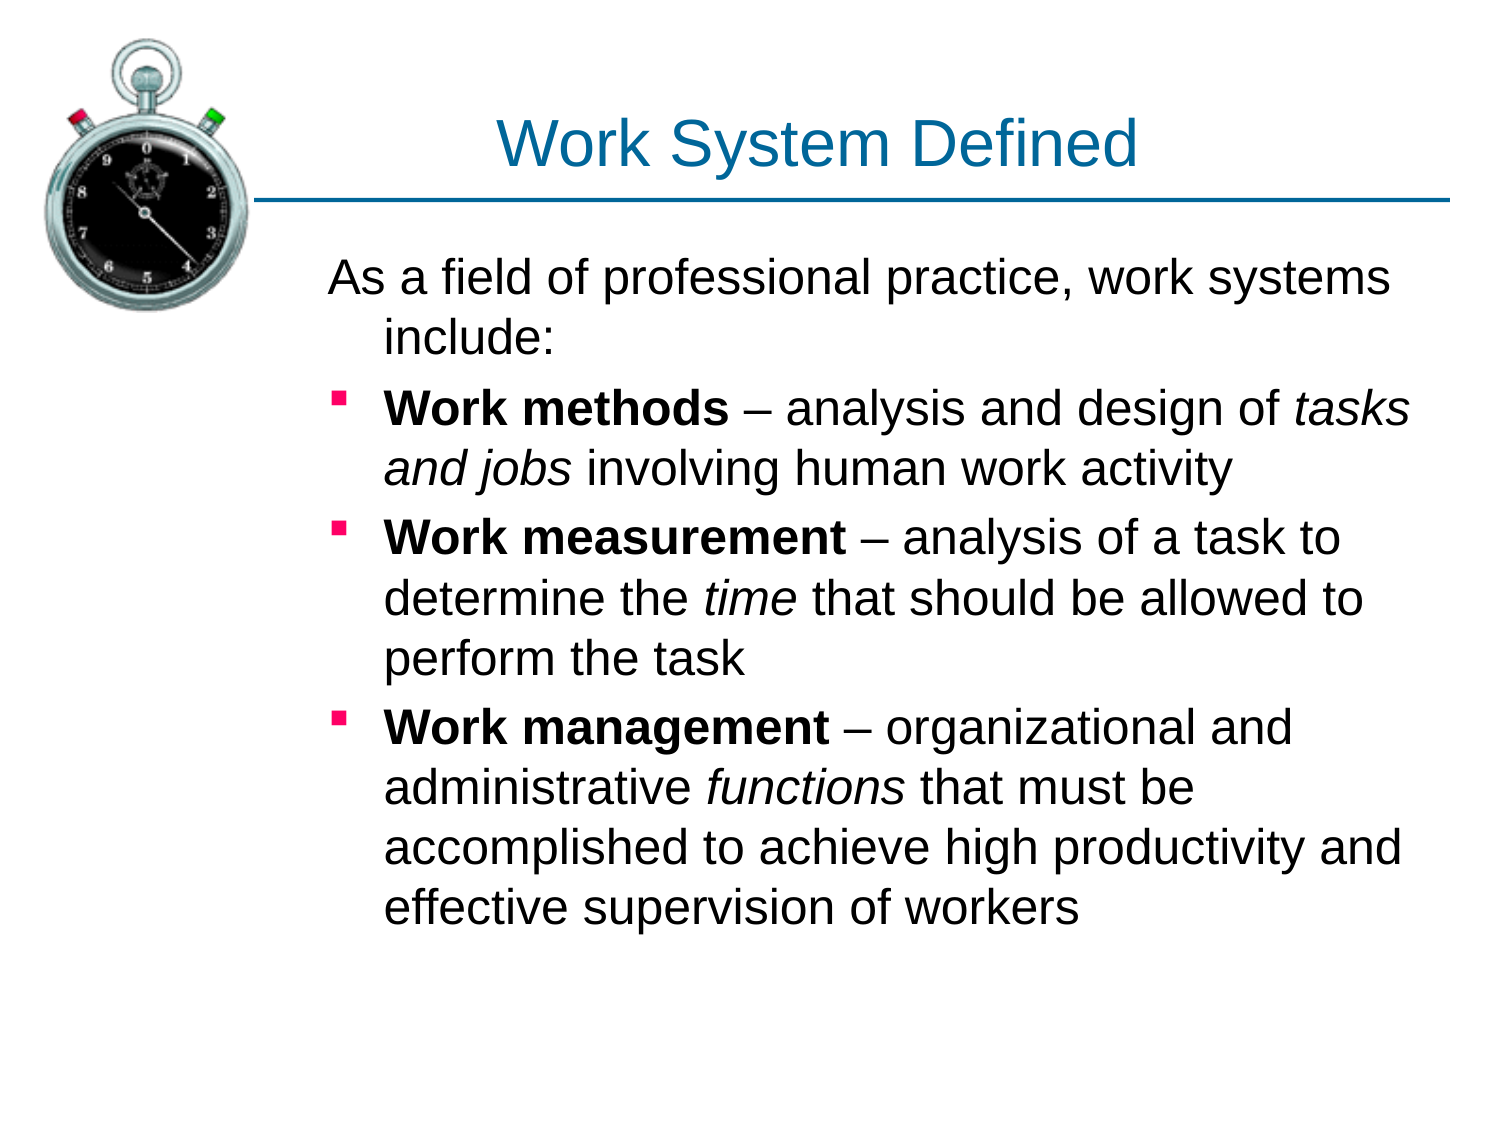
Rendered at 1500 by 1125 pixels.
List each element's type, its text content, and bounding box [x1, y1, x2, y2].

list As a field of professional practice, work systems include: Work methods – analysis and design of tasks and jobs involving human work activity Work measurement – analysis of a task to determine the time that should be allowed to perform the task Work management – organizational and administrative functions that must be accomplished to achieve high productivity and effective supervision of workers [312, 237, 1450, 975]
picture [37, 37, 254, 313]
title Work System Defined [187, 50, 1450, 188]
